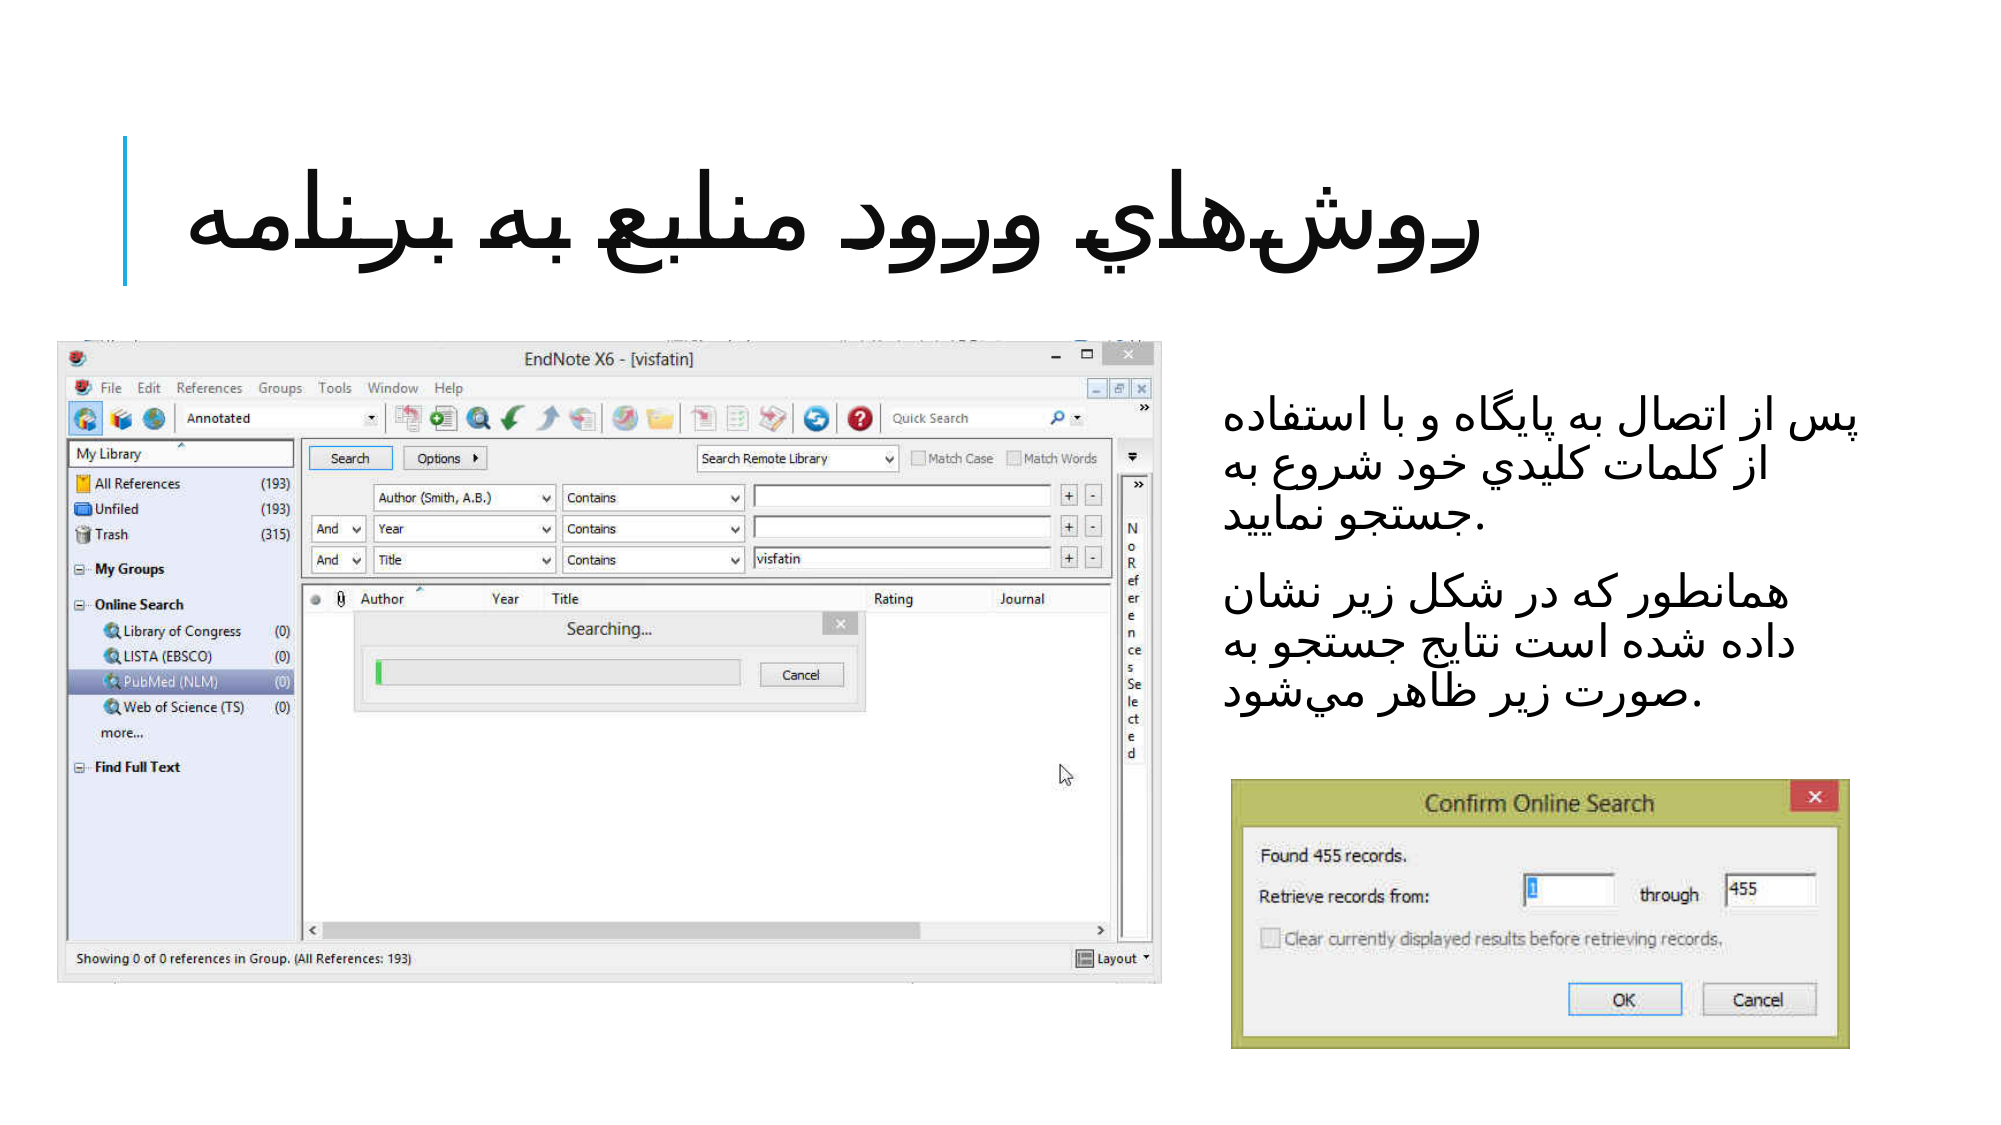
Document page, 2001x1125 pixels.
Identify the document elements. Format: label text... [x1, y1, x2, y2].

picture [57, 340, 1162, 984]
title روش‌هاي ورود منابع به برنامه [168, 96, 1763, 342]
list پس از اتصال به پايگاه و با استفاده از کلمات کليدي خود شروع به جستجو نماييد. همانطور که در شکل زير نشان داده شده است نتايج جستجو به صورت زير ظاهر مي‌شود. [1200, 383, 1882, 705]
picture [1230, 779, 1851, 1049]
